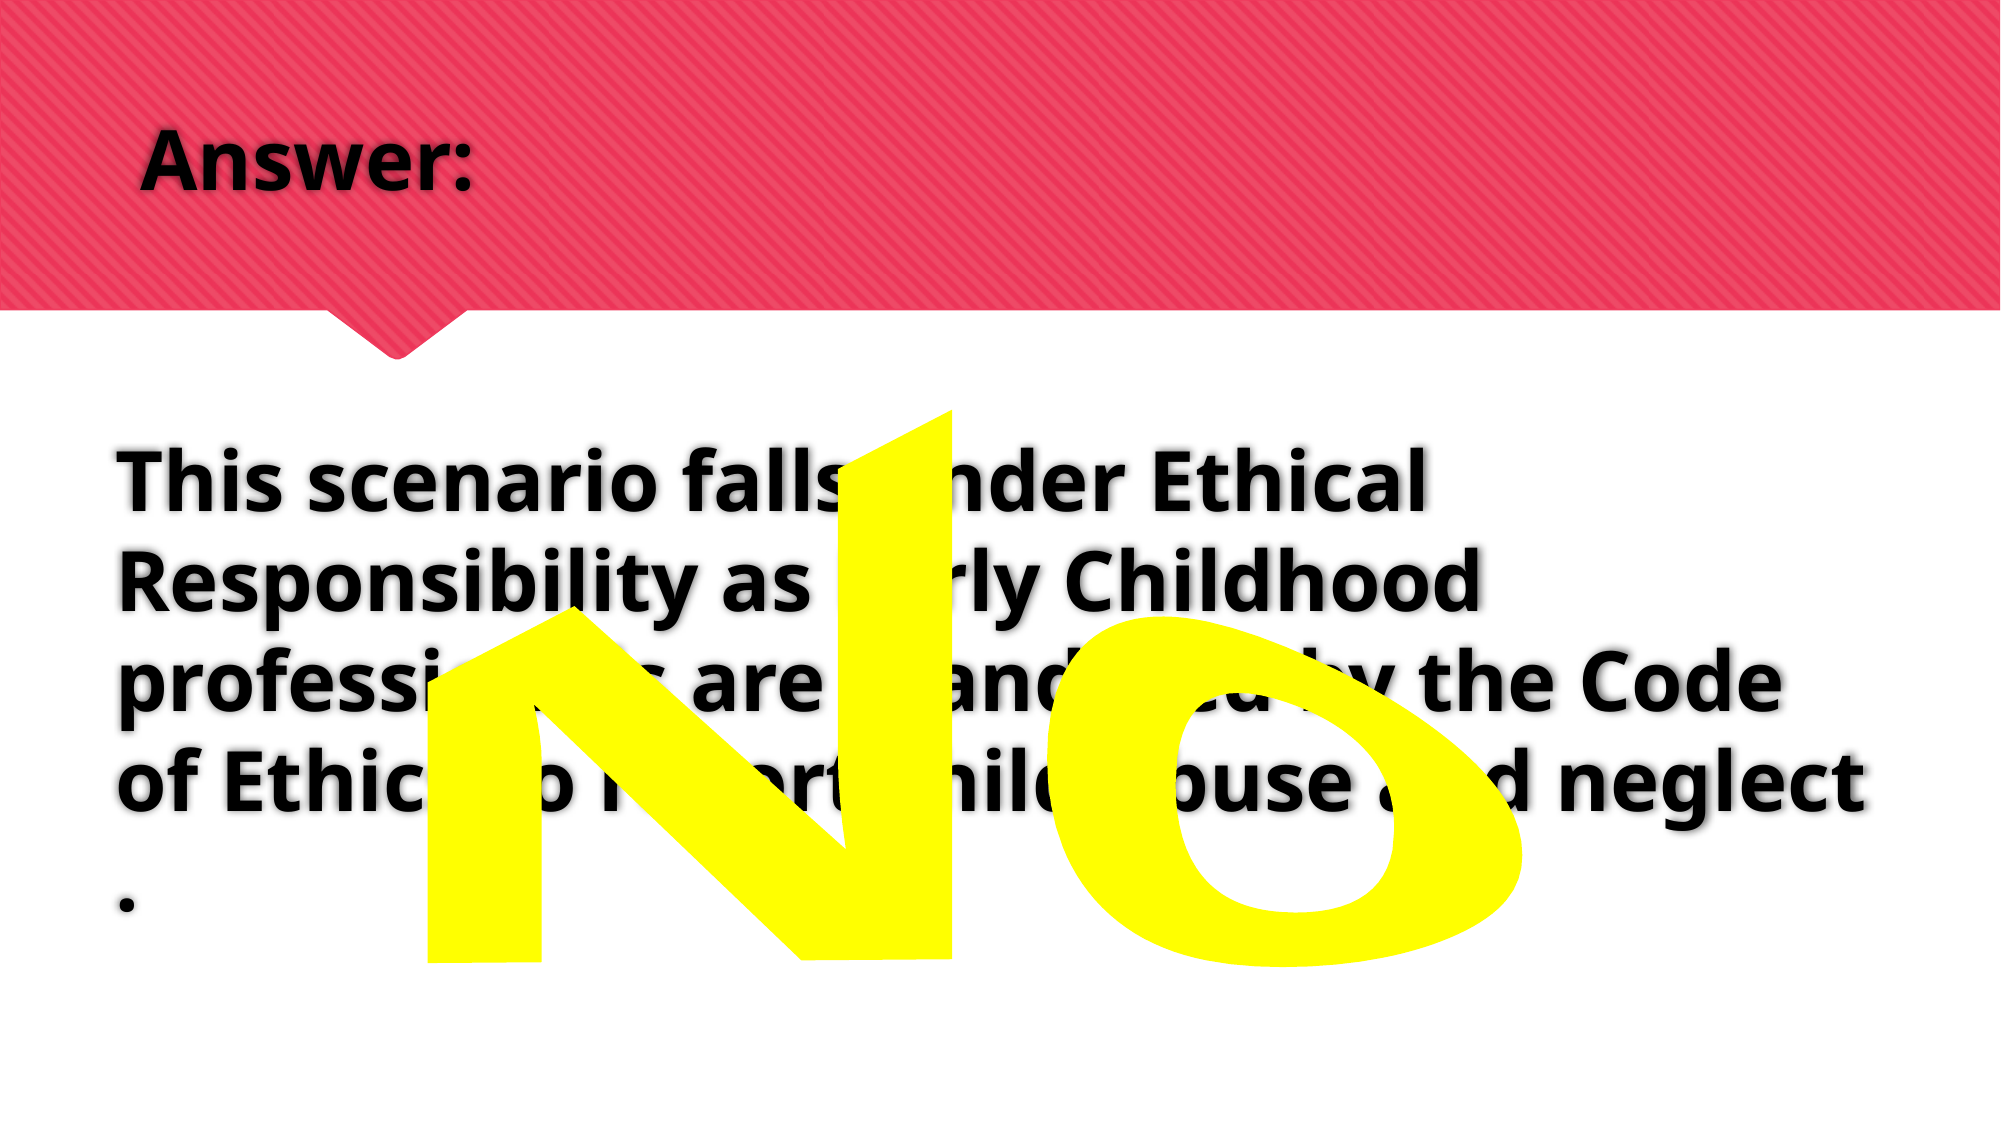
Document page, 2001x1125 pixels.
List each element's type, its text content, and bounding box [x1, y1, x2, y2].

title This scenario falls under Ethical Responsibility as Early Childhood professionals are mandated by the Code of Ethics to report child abuse and neglect . [100, 509, 952, 936]
text_box Answer: [125, 100, 578, 216]
title This scenario falls under Ethical Responsibility as Early Childhood professionals are mandated by the Code of Ethics to report child abuse and neglect . [953, 509, 1900, 936]
